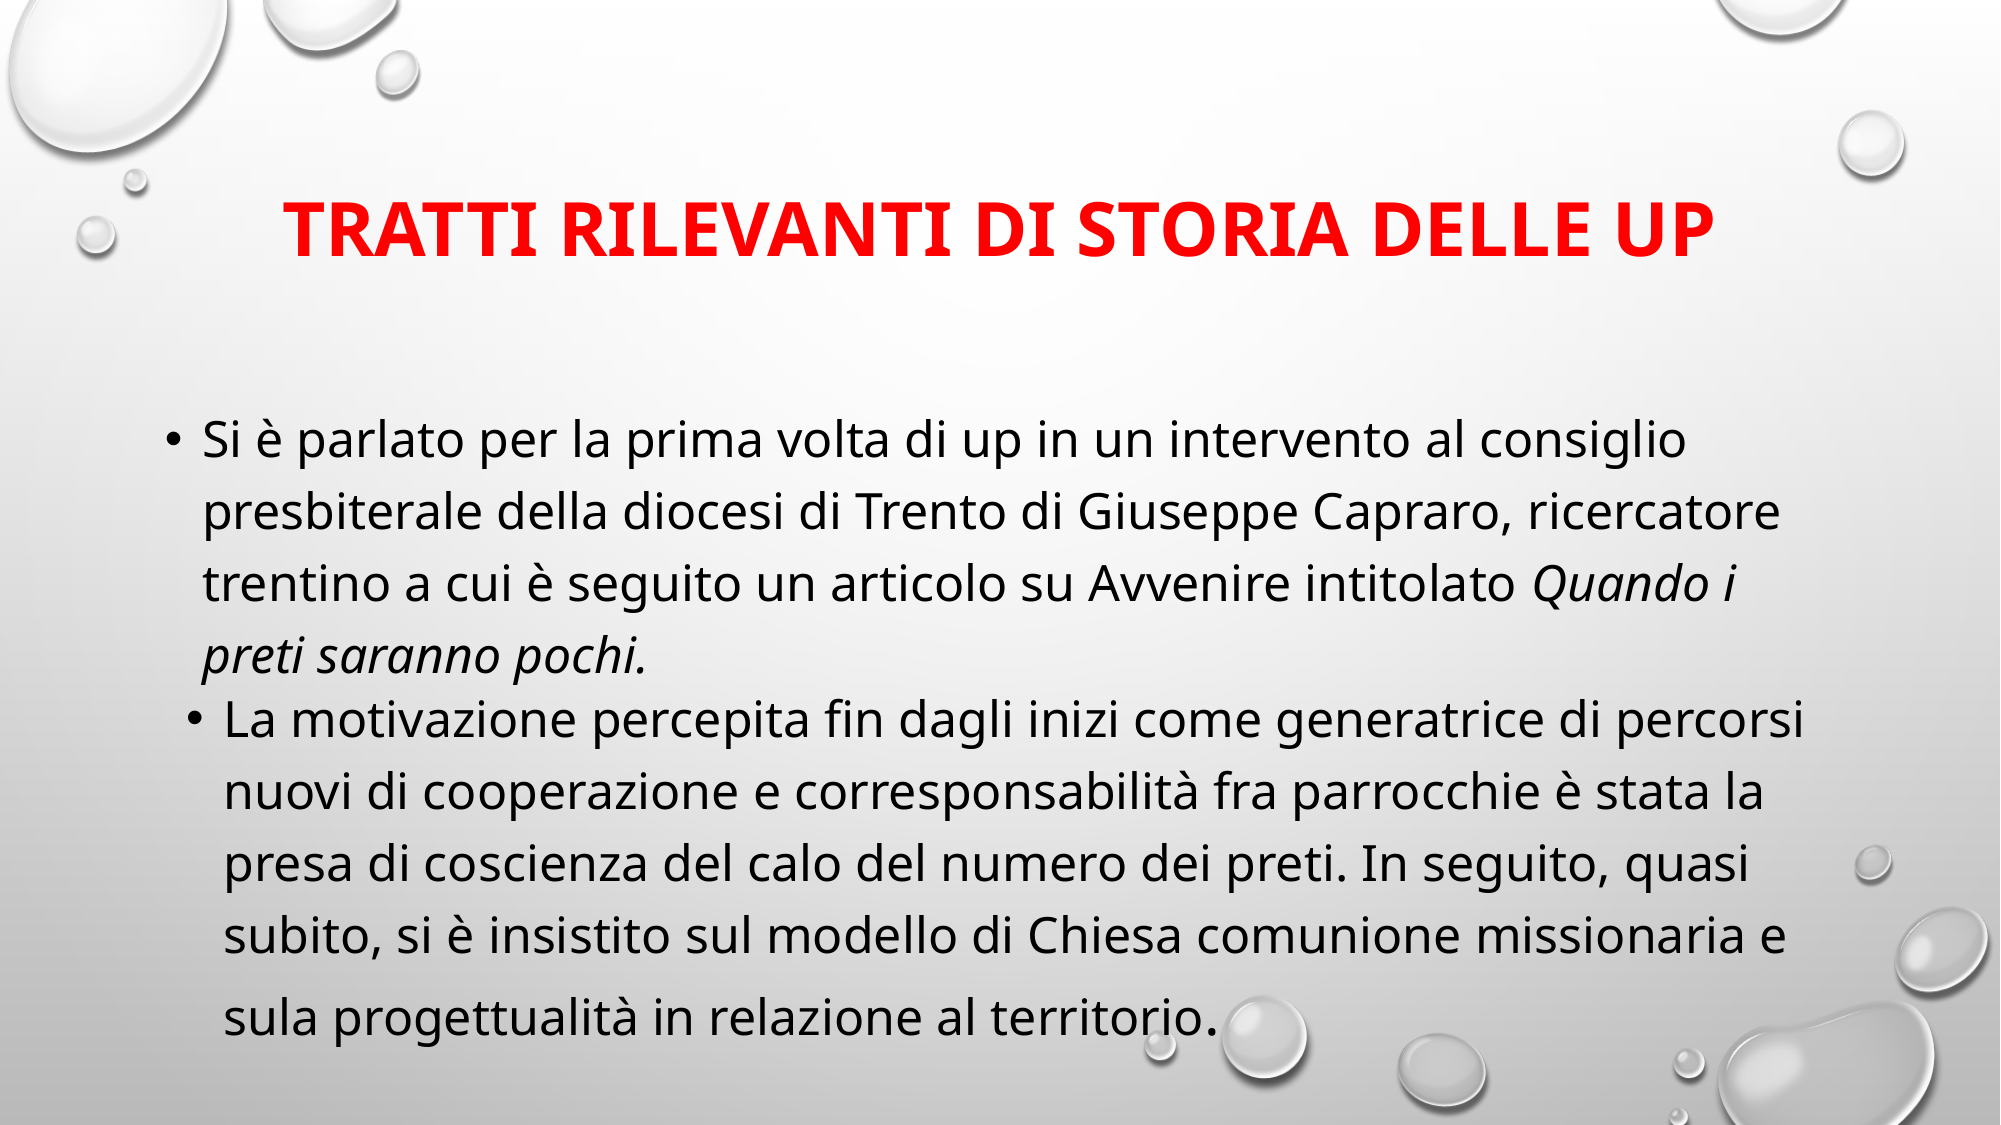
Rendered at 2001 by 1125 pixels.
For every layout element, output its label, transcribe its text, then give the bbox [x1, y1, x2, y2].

text_box La motivazione percepita fin dagli inizi come generatrice di percorsi nuovi di cooperazione e corresponsabilità fra parrocchie è stata la presa di coscienza del calo del numero dei preti. In seguito, quasi subito, si è insistito sul modello di Chiesa comunione missionaria e sula progettualità in relazione al territorio. [170, 667, 1887, 1006]
list Si è parlato per la prima volta di up in un intervento al consiglio presbiterale della diocesi di Trento di Giuseppe Capraro, ricercatore trentino a cui è seguito un articolo su Avvenire intitolato Quando i preti saranno pochi. [149, 388, 1850, 708]
picture [0, 0, 2000, 1125]
title Tratti rilevanti di storia delle up [149, 101, 1851, 364]
